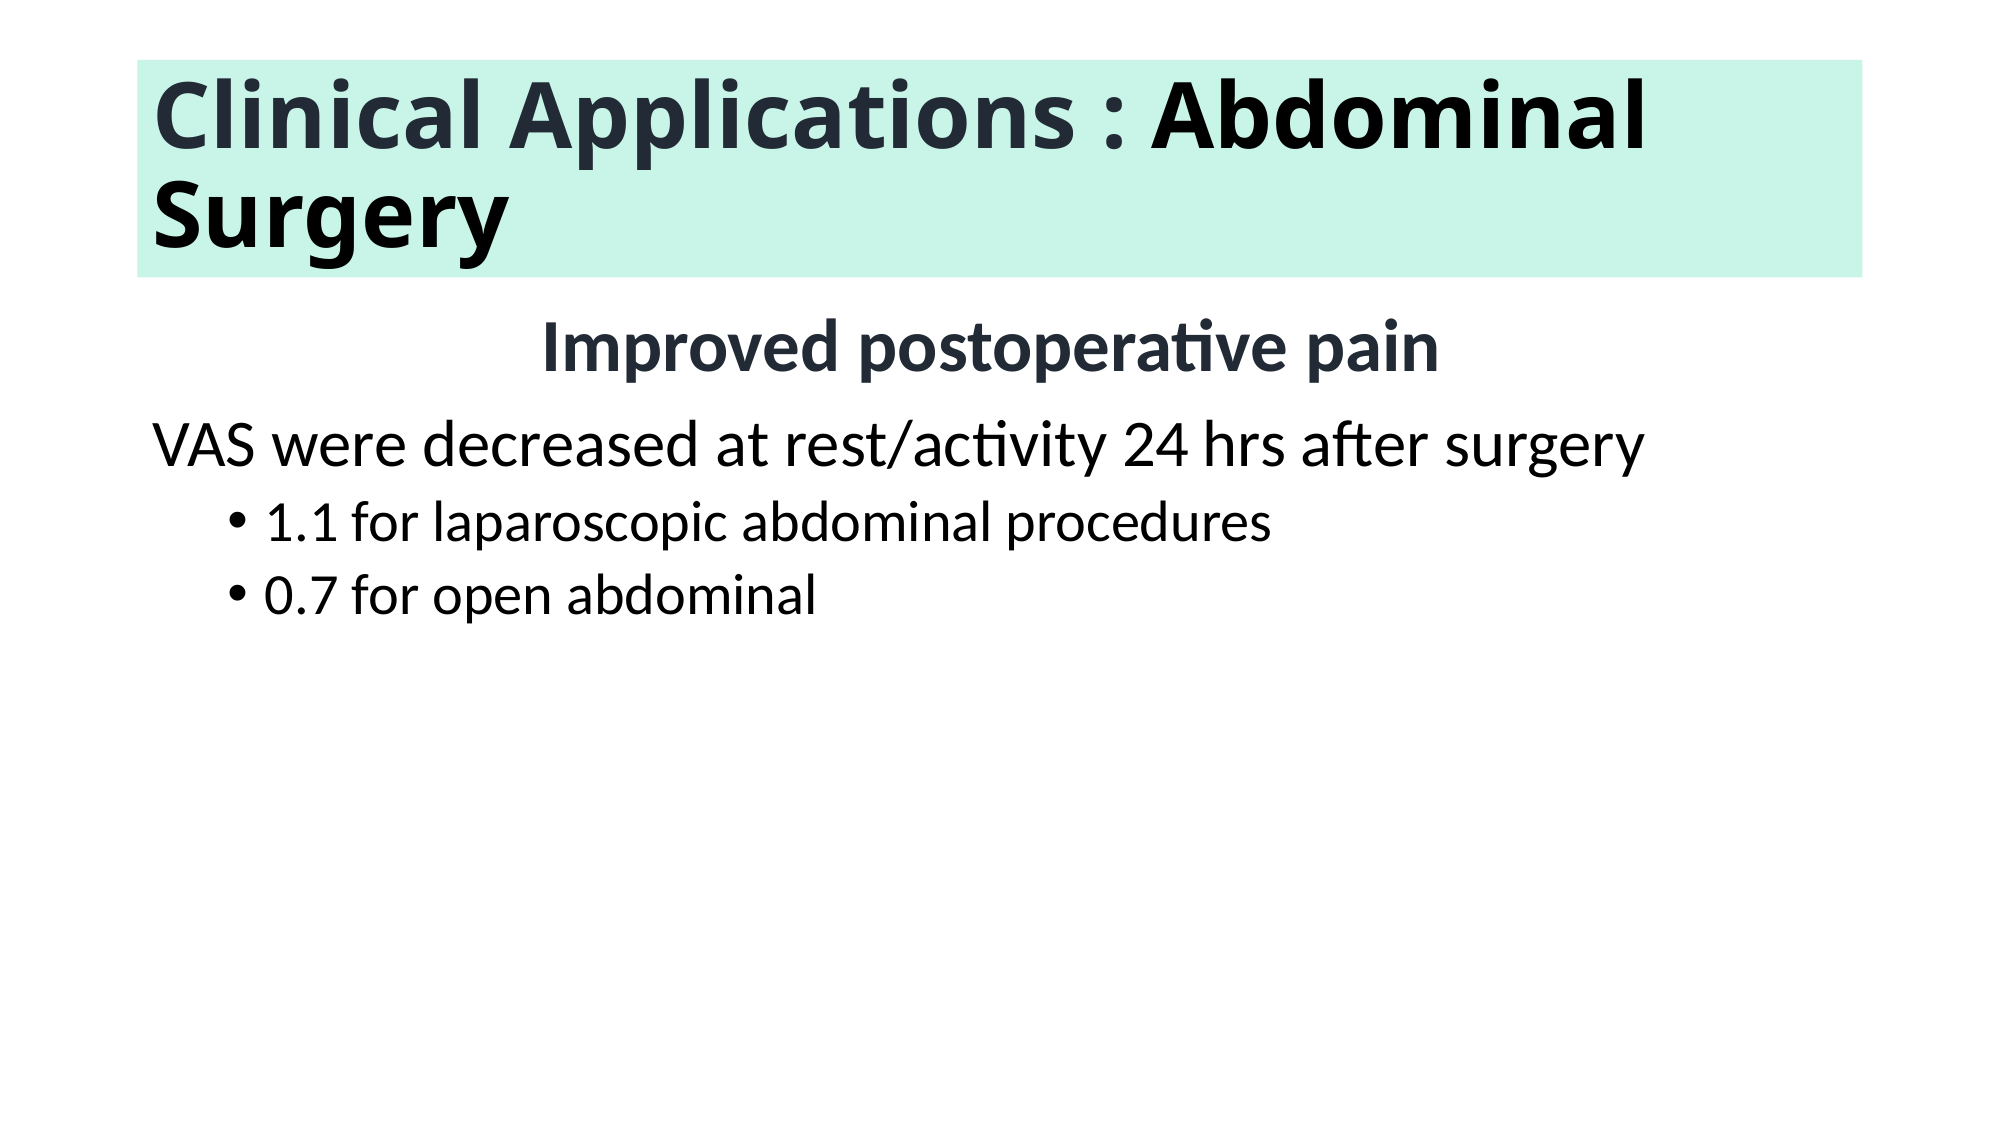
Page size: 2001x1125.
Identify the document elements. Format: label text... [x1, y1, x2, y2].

list Improved postoperative pain VAS were decreased at rest/activity 24 hrs after surgery 1.1 for laparoscopic abdominal procedures 0.7 for open abdominal [137, 299, 1863, 1014]
title Clinical Applications : Abdominal Surgery [137, 59, 1863, 278]
